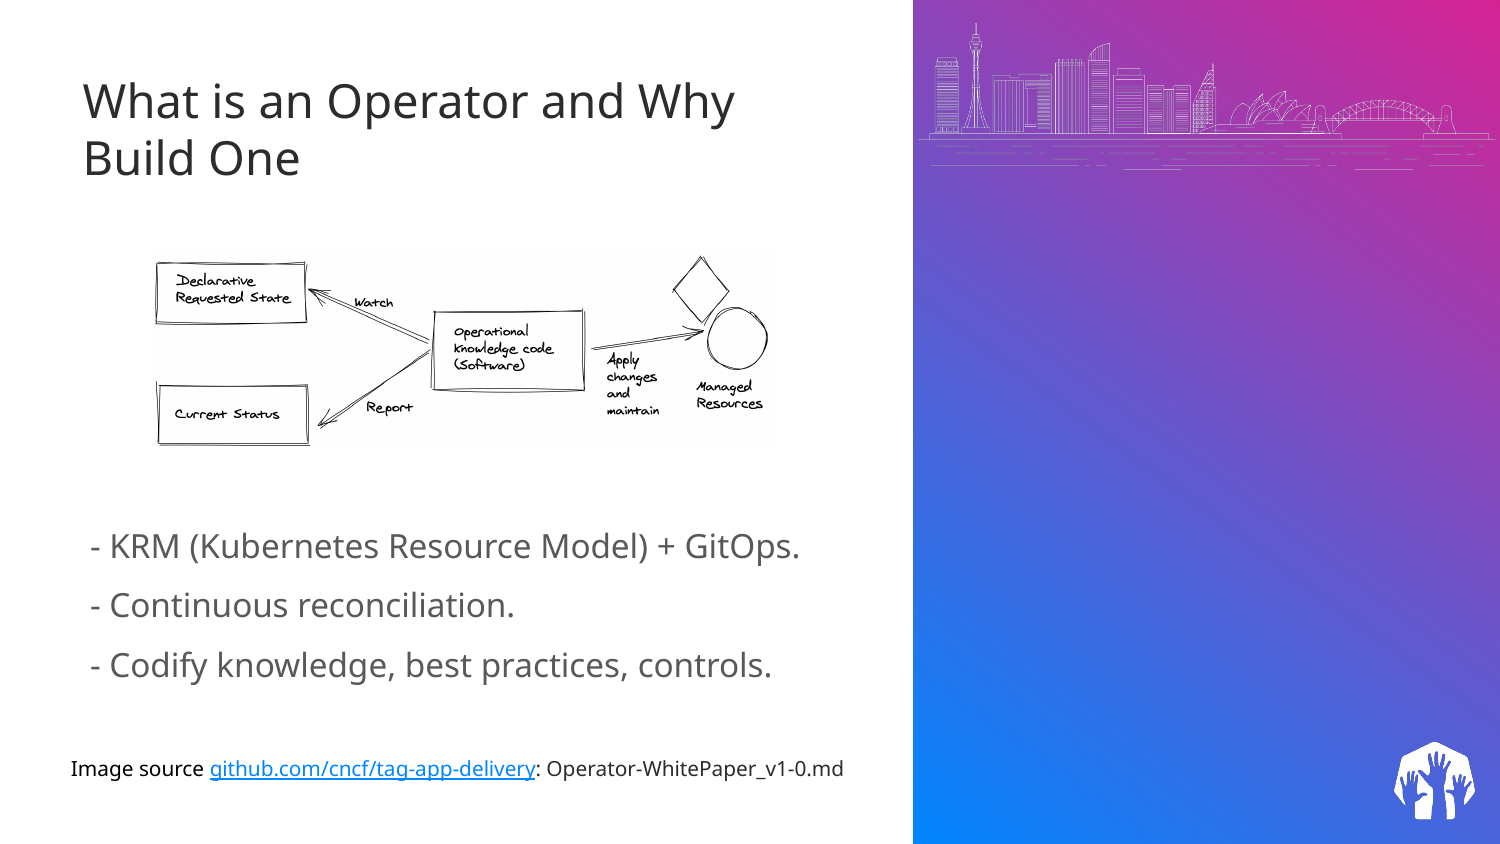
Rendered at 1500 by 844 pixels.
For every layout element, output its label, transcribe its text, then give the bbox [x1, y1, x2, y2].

picture [913, 0, 1500, 844]
picture [149, 250, 773, 450]
title What is an Operator and Why Build One [67, 56, 860, 201]
title - KRM (Kubernetes Resource Model) + GitOps. - Continuous reconciliation. - Codify knowledge, best practices, controls. [75, 490, 910, 717]
text_box Image source github.com/cncf/tag-app-delivery: Operator-WhitePaper_v1-0.md [55, 736, 921, 800]
